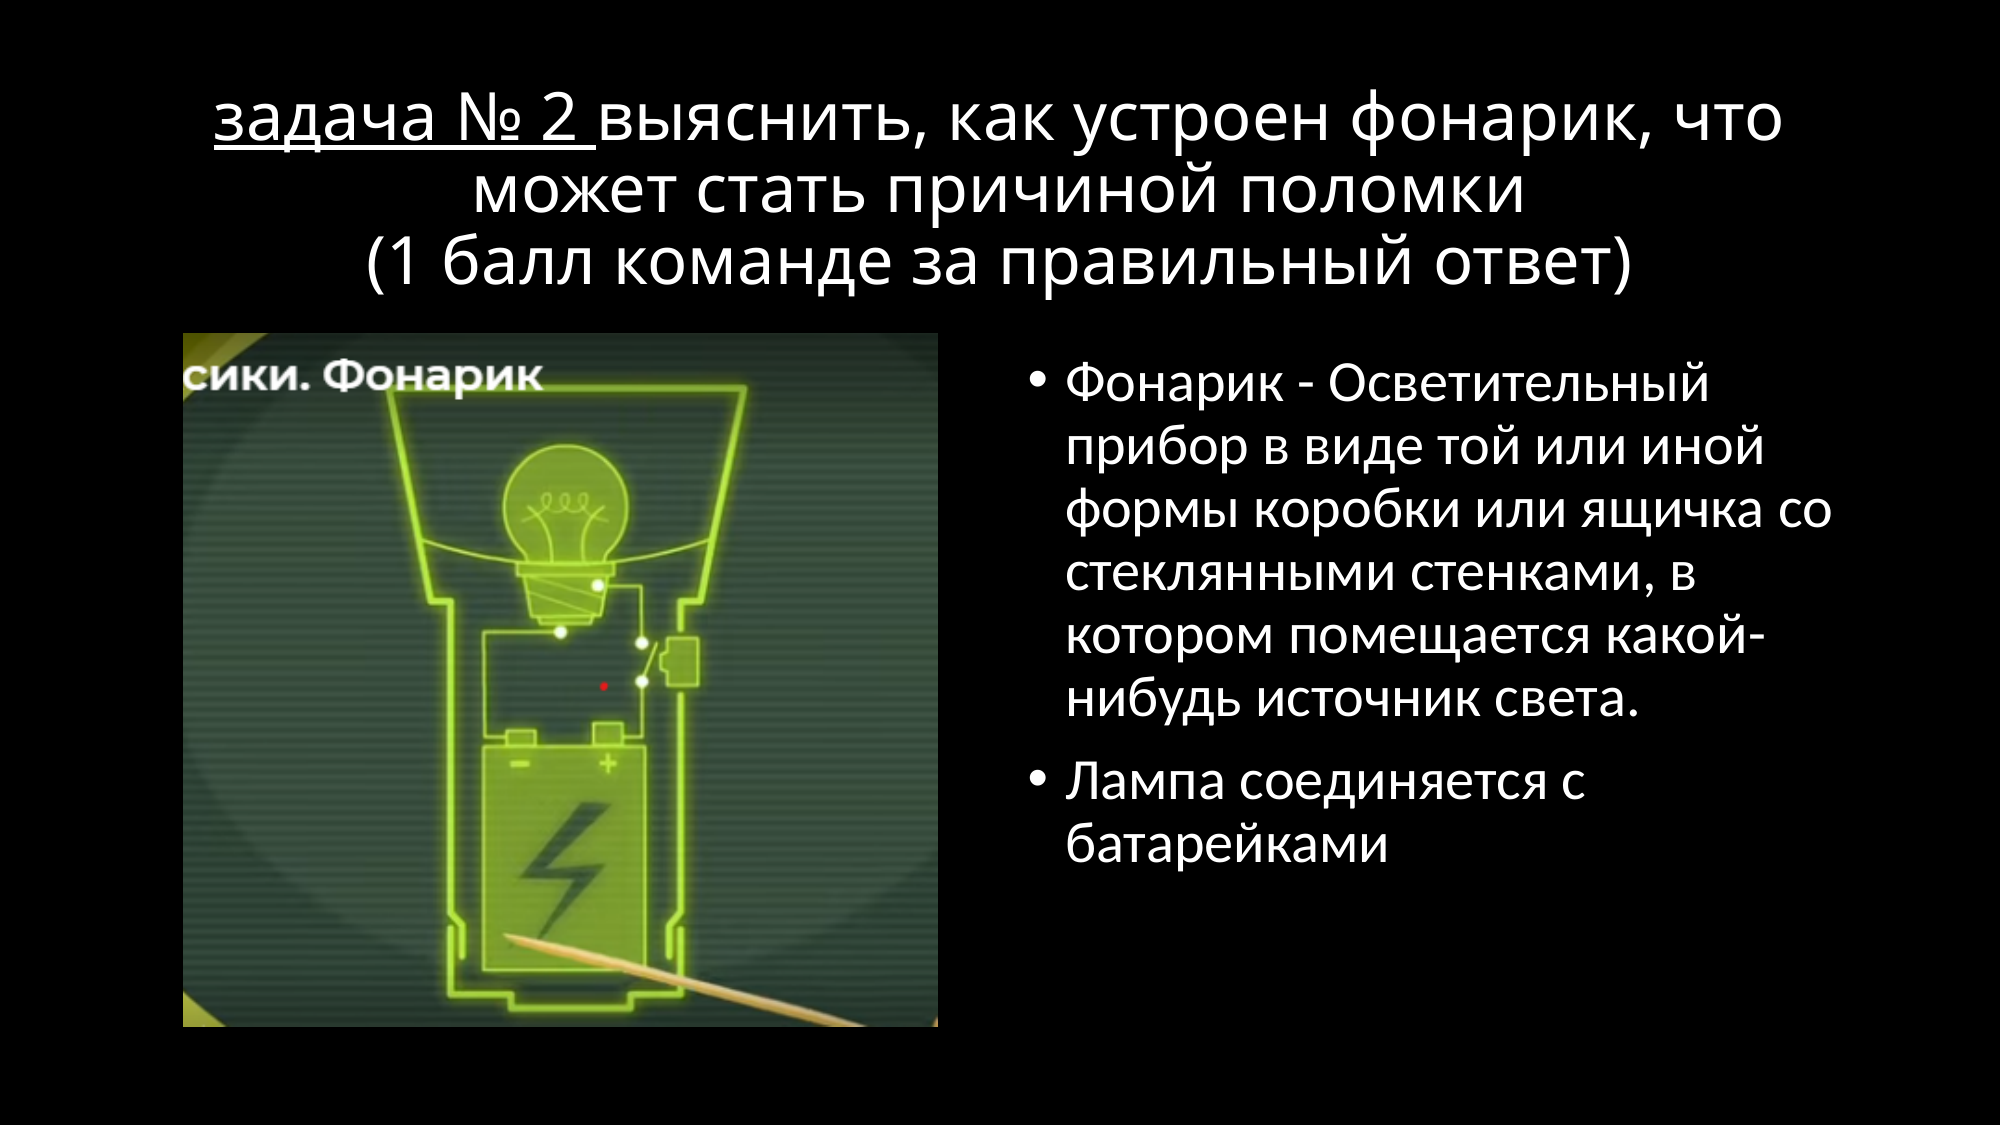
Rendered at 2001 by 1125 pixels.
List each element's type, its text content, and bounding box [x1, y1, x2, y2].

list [183, 333, 938, 1027]
list Фонарик - Осветительный прибор в виде той или иной формы коробки или ящичка со стеклянными стенками, в котором помещается какой-нибудь источник света. Лампа соединяется с батарейками [1012, 343, 1863, 1014]
title задача № 2 выяснить, как устроен фонарик, что может стать причиной поломки (1 балл команде за правильный ответ) [137, 59, 1863, 322]
